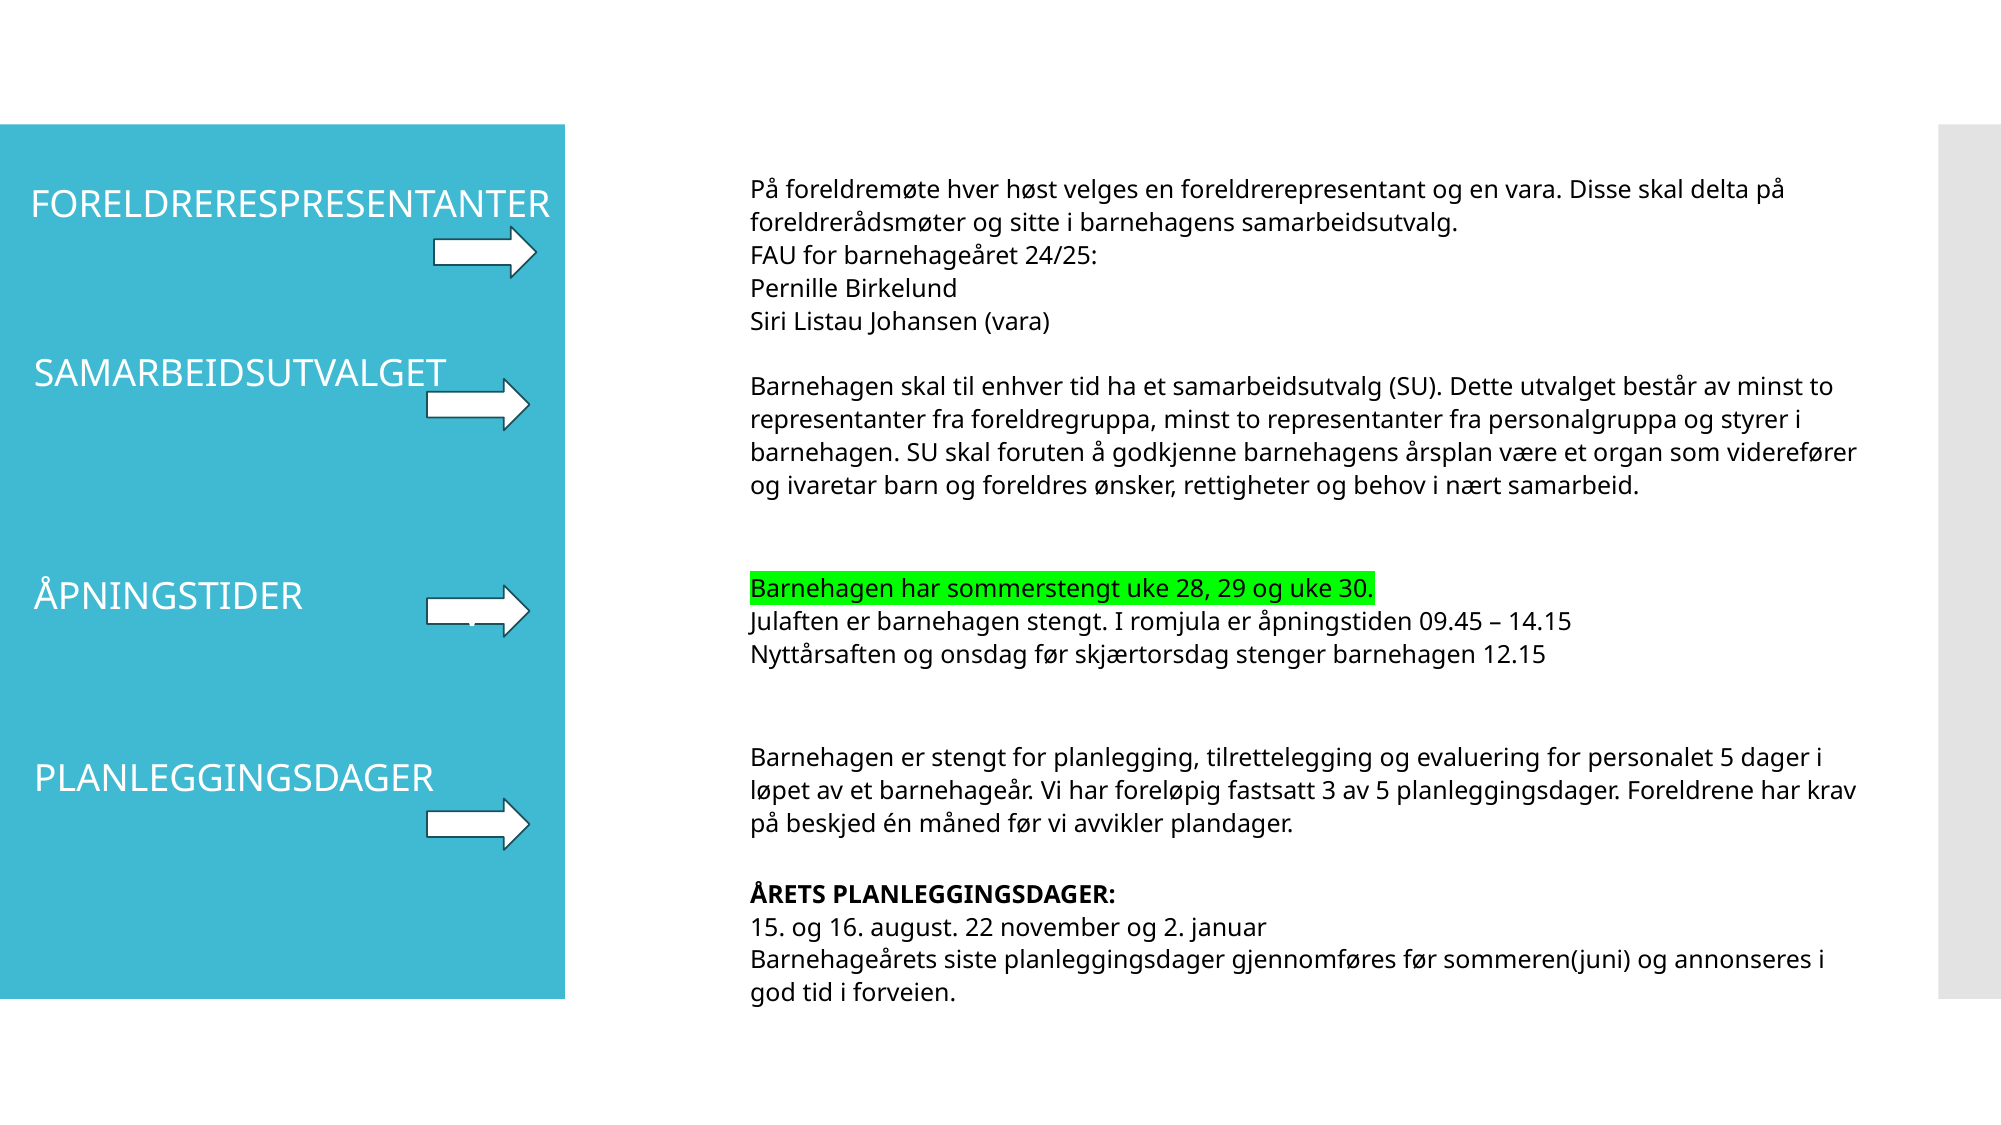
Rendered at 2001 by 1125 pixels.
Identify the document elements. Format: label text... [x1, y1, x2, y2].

text_box v [502, 625, 517, 638]
text_box ÅPNINGSTIDER [19, 565, 1021, 625]
text_box FORELDRERESPRESENTANTER [15, 172, 894, 233]
list På foreldremøte hver høst velges en foreldrerepresentant og en vara. Disse skal delta på foreldrerådsmøter og sitte i barnehagens samarbeidsutvalg. FAU for barnehageåret 24/25: Pernille Birkelund Siri Listau Johansen (vara) Barnehagen skal til enhver tid ha et samarbeidsutvalg (SU). Dette utvalget består av minst to representanter fra foreldregruppa, minst to representanter fra personalgruppa og styrer i barnehagen. SU skal foruten å godkjenne barnehagens årsplan være et organ som viderefører og ivaretar barn og foreldres ønsker, rettigheter og behov i nært samarbeid. Barnehagen har sommerstengt uke 28, 29 og uke 30. Julaften er barnehagen stengt. I romjula er åpningstiden 09.45 – 14.15 Nyttårsaften og onsdag før skjærtorsdag stenger barnehagen 12.15 Barnehagen er stengt for planlegging, tilrettelegging og evaluering for personalet 5 dager i løpet av et barnehageår. Vi har foreløpig fastsatt 3 av 5 planleggingsdager. Foreldrene har krav på beskjed én måned før vi avvikler plandager. ÅRETS PLANLEGGINGSDAGER: 15. og 16. august. 22 november og 2. januar Barnehageårets siste planleggingsdager gjennomføres før sommeren(juni) og annonseres i god tid i forveien. [750, 60, 1863, 1050]
text_box [433, 225, 538, 279]
text_box [426, 807, 531, 851]
text_box PLANLEGGINGSDAGER [19, 746, 1021, 807]
text_box SAMARBEIDSUTVALGET [19, 341, 1021, 447]
